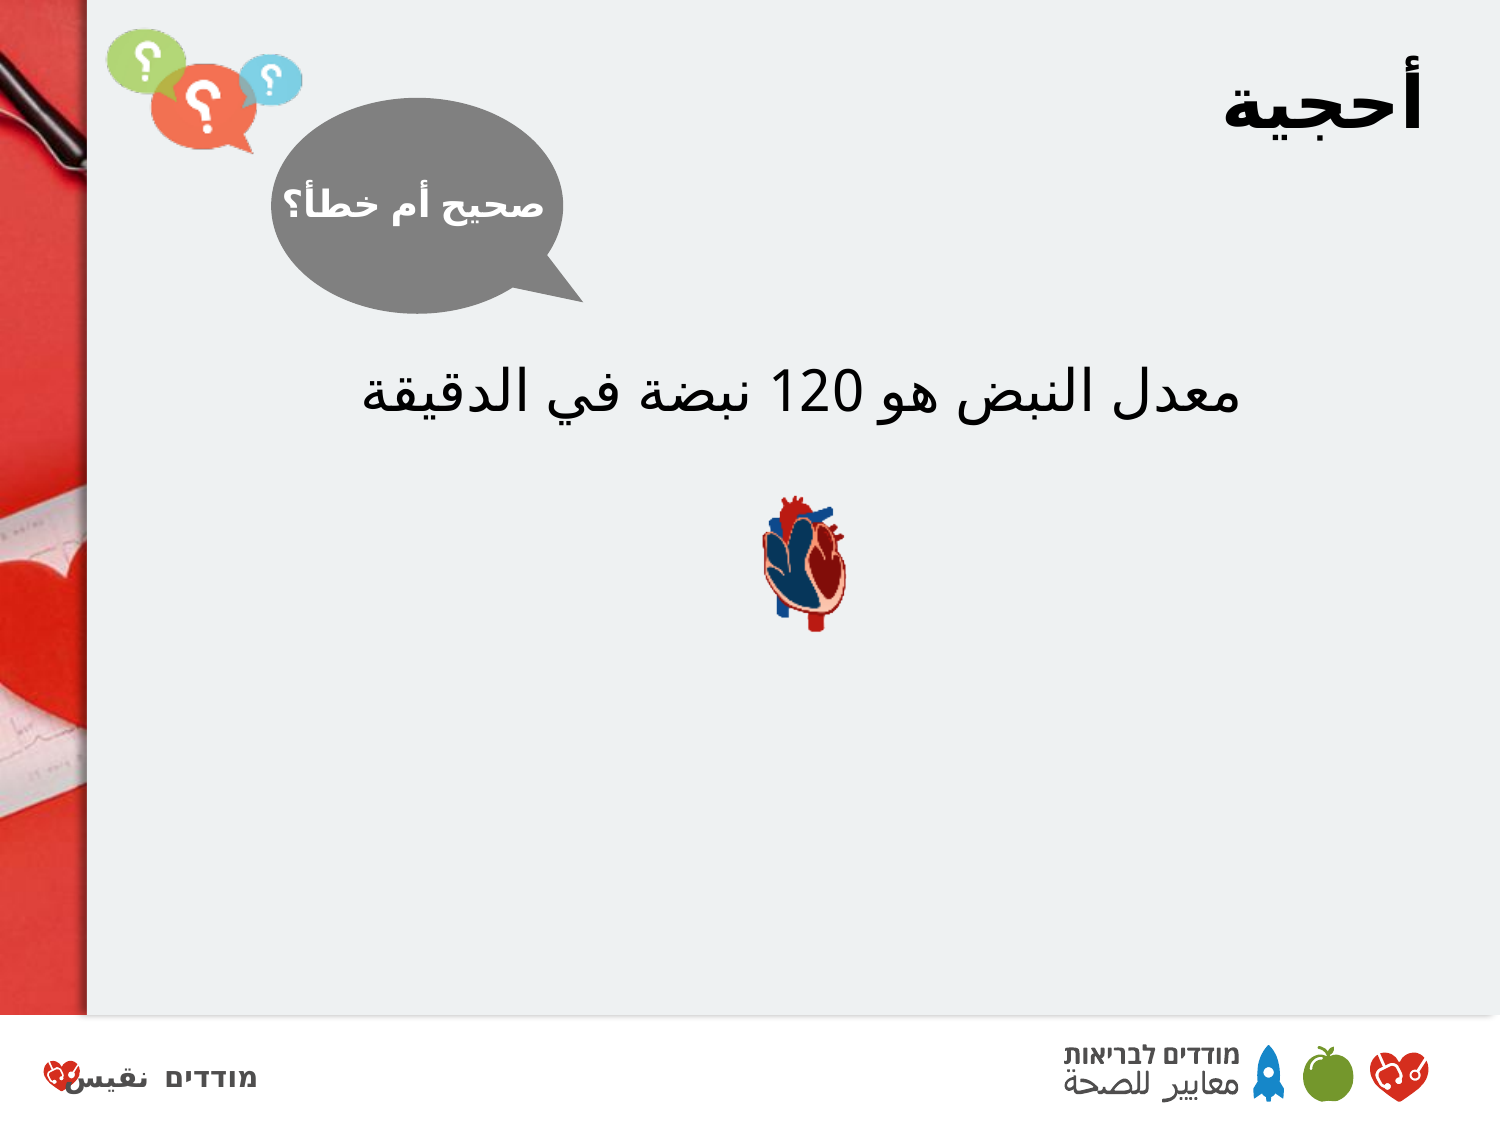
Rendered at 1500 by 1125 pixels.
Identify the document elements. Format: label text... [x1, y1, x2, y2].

title أحجية [103, 0, 1441, 214]
picture [0, 0, 86, 1015]
list معدل النبض هو 120 نبضة في الدقيقة [103, 354, 1500, 741]
picture [103, 25, 310, 163]
picture [749, 488, 854, 637]
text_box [271, 97, 564, 314]
